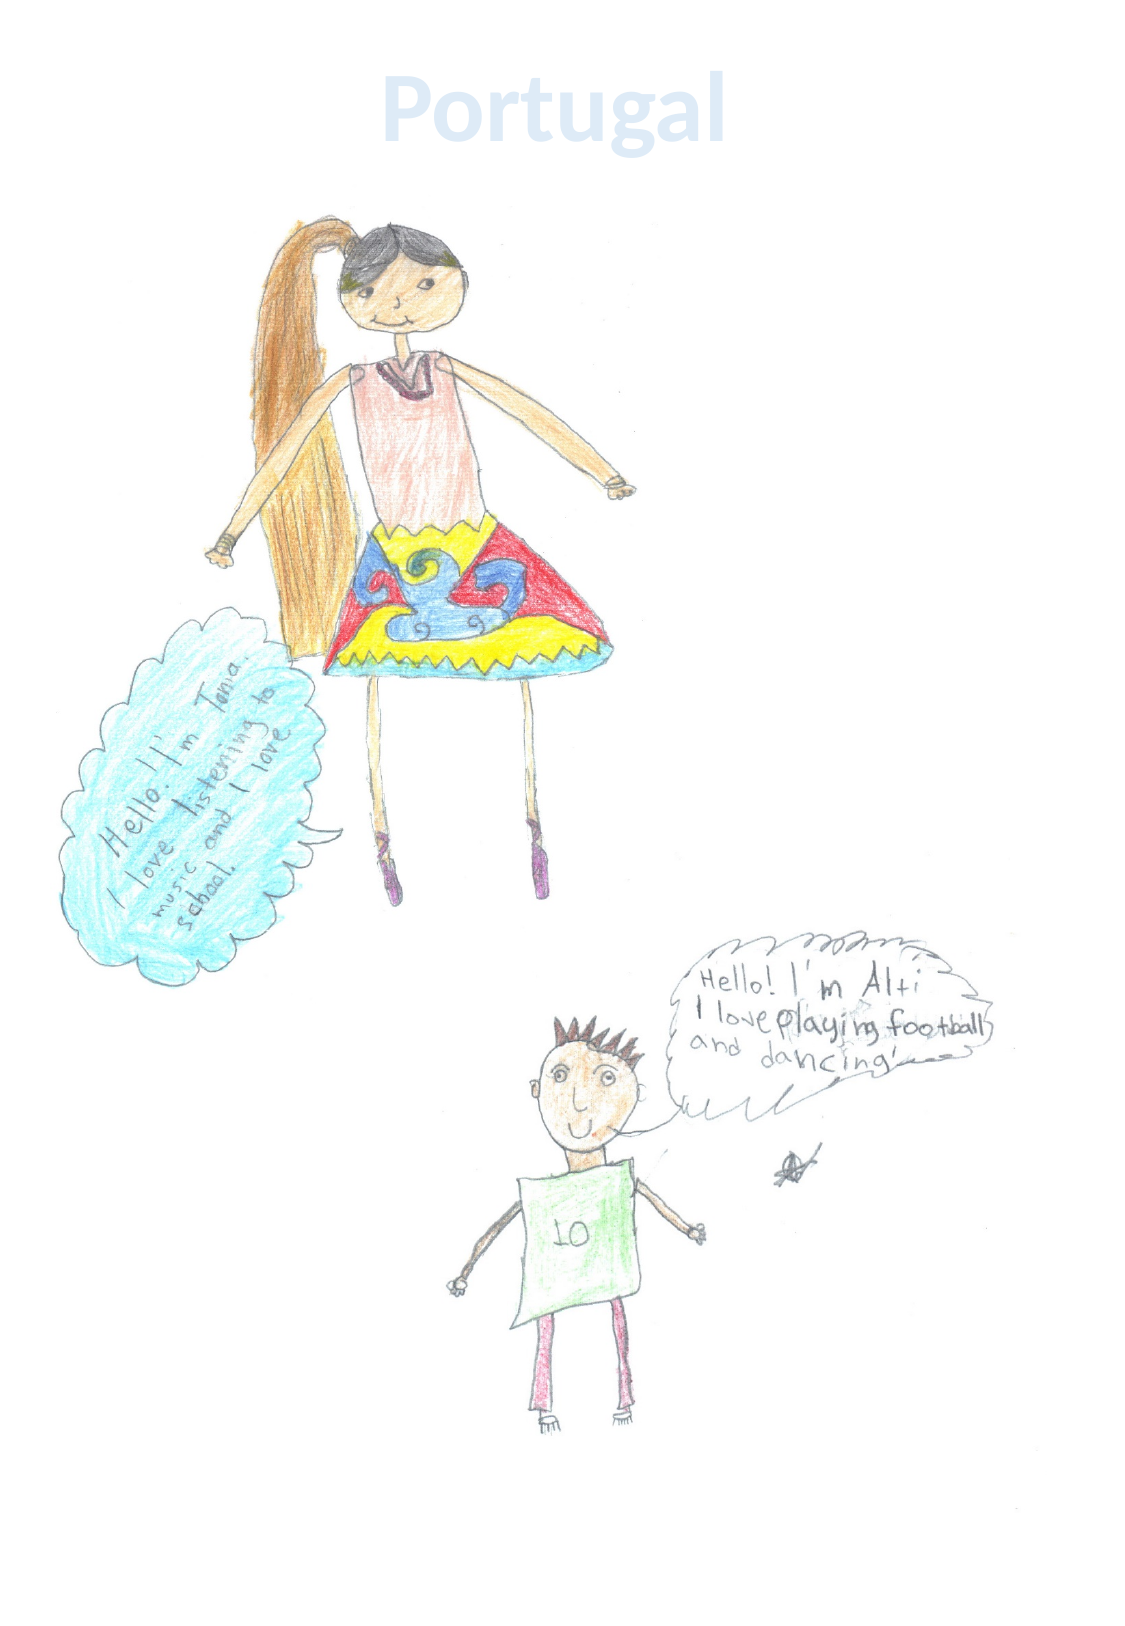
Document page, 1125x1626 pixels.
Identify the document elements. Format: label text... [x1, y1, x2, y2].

text_box Portugal [365, 33, 745, 169]
picture [50, 184, 1083, 1528]
